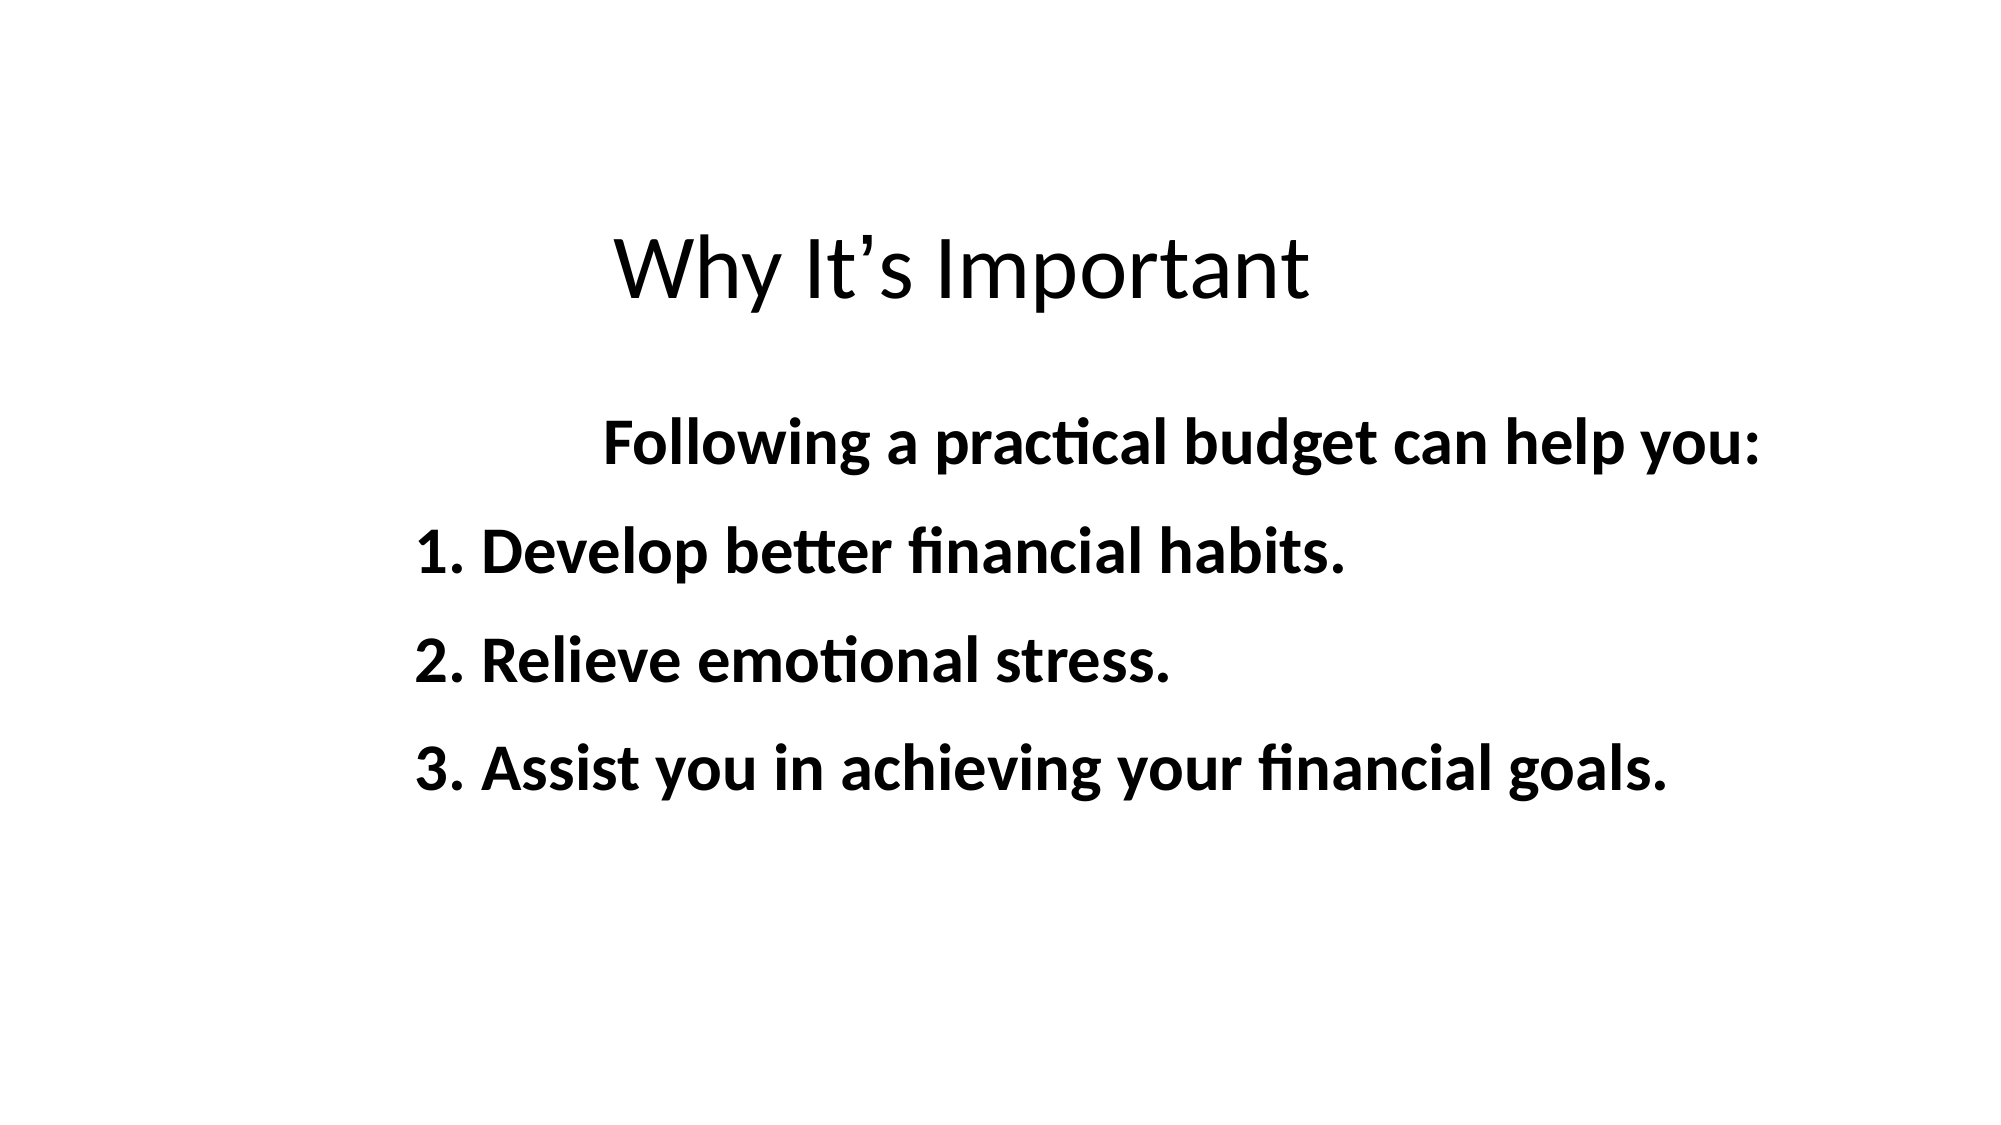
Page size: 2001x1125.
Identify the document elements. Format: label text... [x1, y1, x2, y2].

list Following a practical budget can help you: 1. Develop better financial habits. 2. Relieve emotional stress. 3. Assist you in achieving your financial goals. [399, 399, 1967, 1025]
text_box Why It’s Important [598, 199, 1327, 325]
